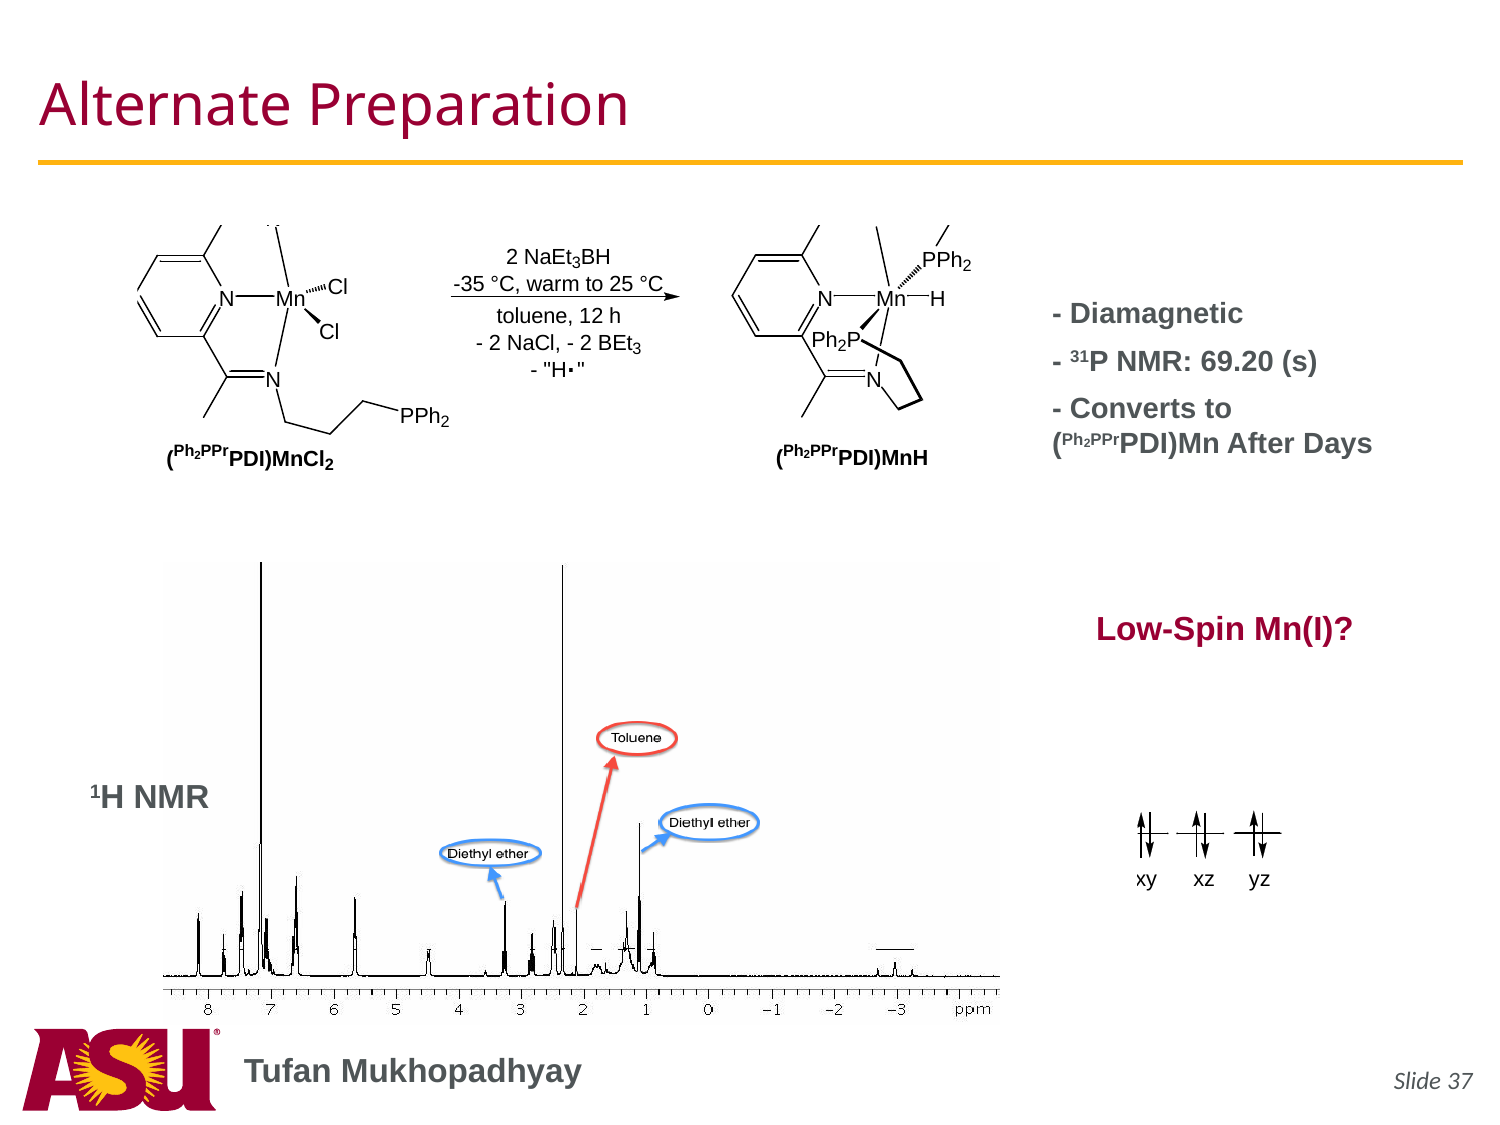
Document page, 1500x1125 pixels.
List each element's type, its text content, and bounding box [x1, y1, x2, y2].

picture [163, 562, 1001, 1026]
text_box - Diamagnetic - 31P NMR: 69.20 (s) - Converts to (Ph2PPrPDI)Mn After Days [1037, 287, 1400, 468]
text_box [137, 224, 991, 543]
text_box Tufan Mukhopadhyay [229, 1042, 598, 1097]
slide_number Slide 37 [1137, 1049, 1488, 1110]
text_box Low-Spin Mn(I)? [1025, 599, 1425, 655]
picture [21, 1027, 222, 1113]
title Alternate Preparation [24, 37, 1325, 168]
text_box 1H NMR [75, 768, 158, 823]
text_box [1137, 689, 1305, 963]
